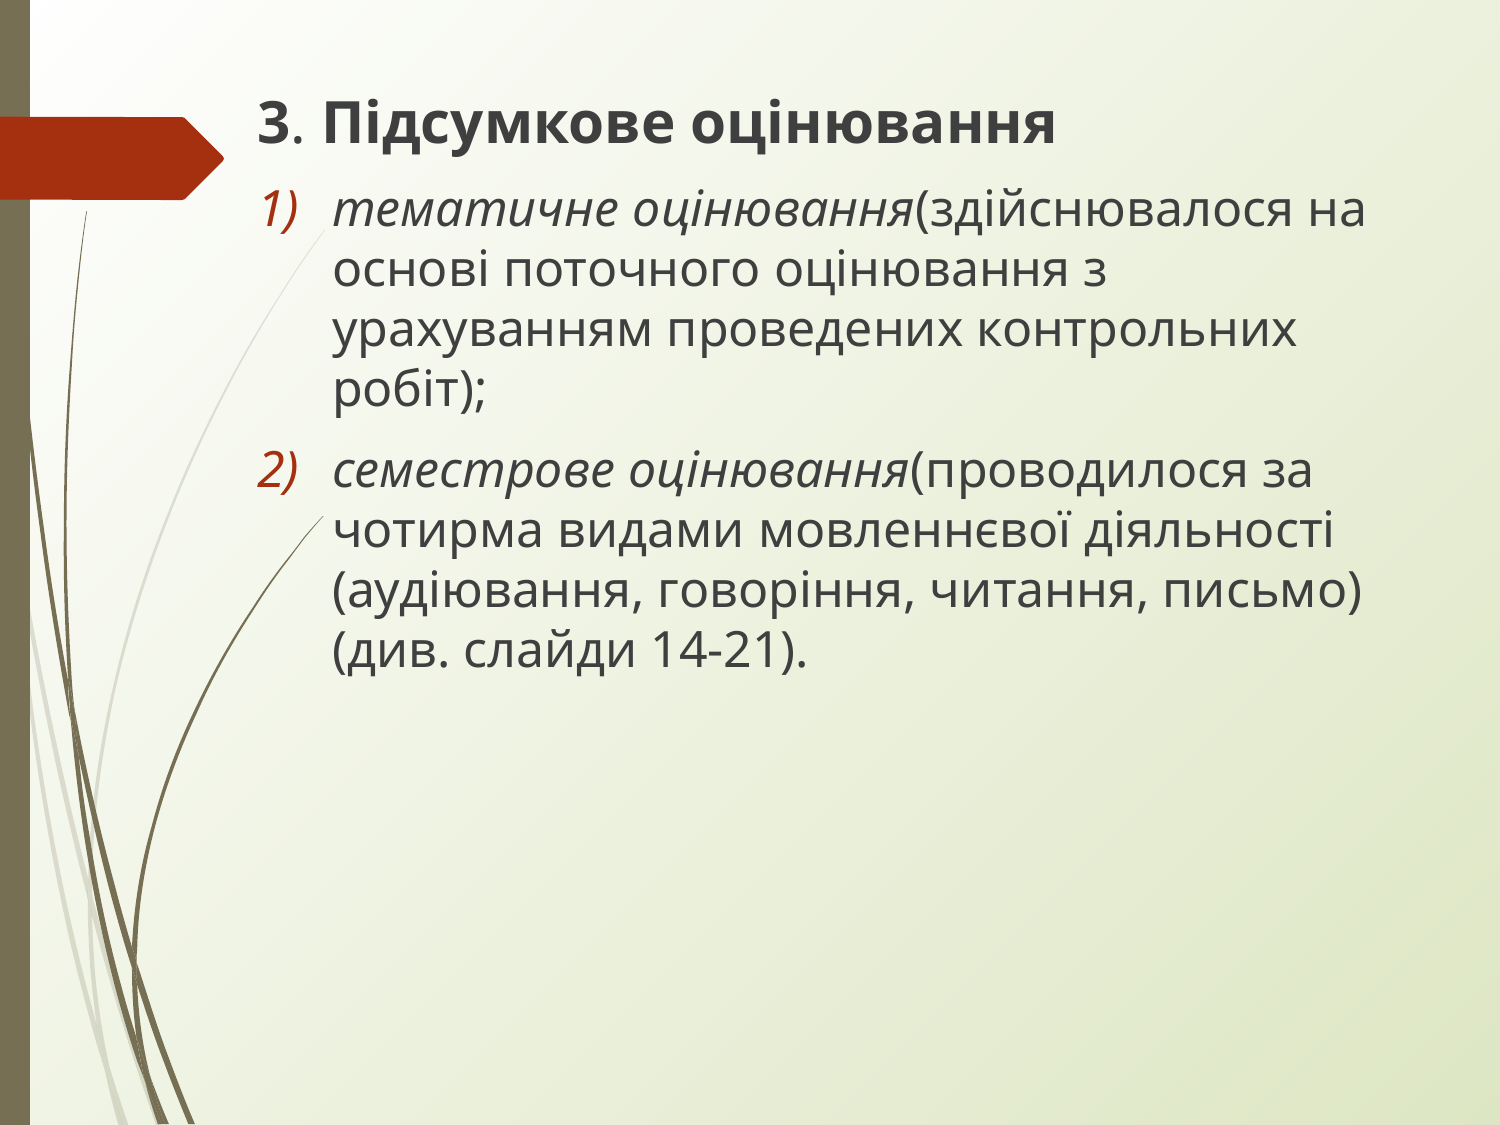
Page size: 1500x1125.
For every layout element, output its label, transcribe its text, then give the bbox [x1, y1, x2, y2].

list 3. Підсумкове оцінювання тематичне оцінювання(здійснювалося на основі поточного оцінювання з урахуванням проведених контрольних робіт); семестрове оцінювання(проводилося за чотирма видами мовленнєвої діяльності (аудіювання, говоріння, читання, письмо) (див. слайди 14-21). [242, 78, 1436, 1059]
